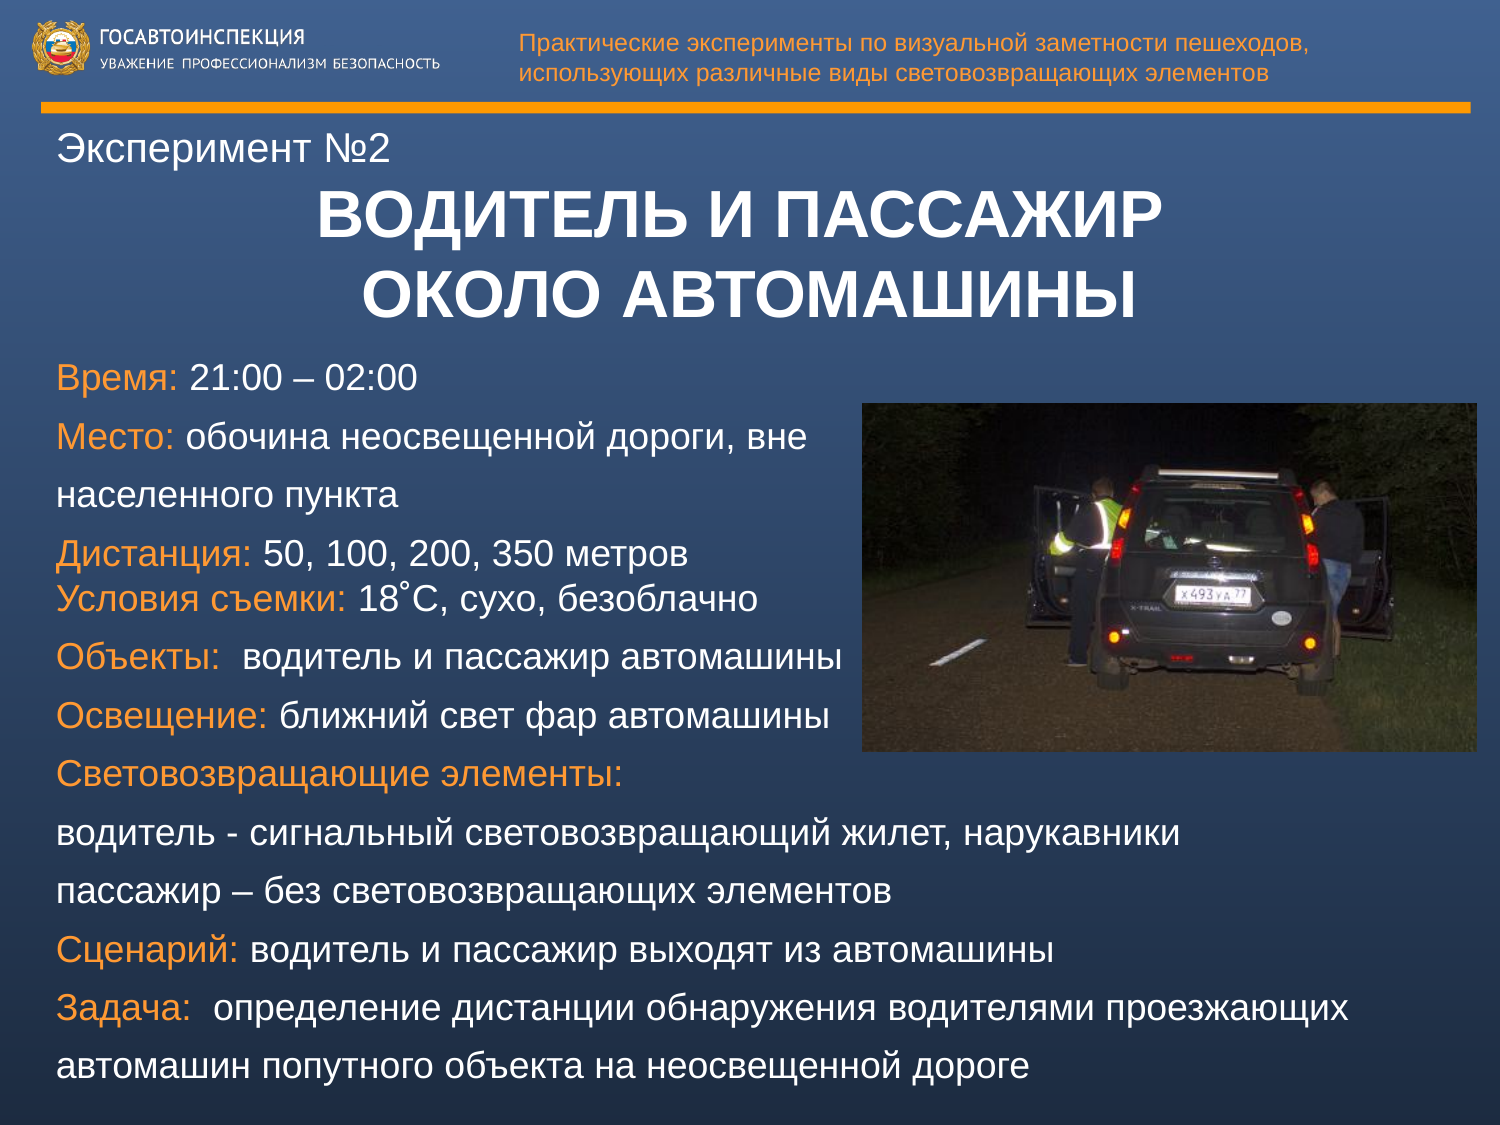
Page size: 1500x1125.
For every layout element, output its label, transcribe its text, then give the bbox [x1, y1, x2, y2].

picture [861, 403, 1477, 752]
text_box [41, 101, 1471, 114]
text_box Практические эксперименты по визуальной заметности пешеходов, использующих различные виды световозвращающих элементов [503, 18, 1479, 94]
text_box Эксперимент №2 ВОДИТЕЛЬ И ПАССАЖИР ОКОЛО АВТОМАШИНЫ Время: 21:00 – 02:00 Место: обочина неосвещенной дороги, вне населенного пункта Дистанция: 50, 100, 200, 350 метров Условия съемки: 18˚С, сухо, безоблачно Объекты: водитель и пассажир автомашины Освещение: ближний свет фар автомашины Световозвращающие элементы: водитель - сигнальный световозвращающий жилет, нарукавники пассажир – без световозвращающих элементов Сценарий: водитель и пассажир выходят из автомашины Задача: определение дистанции обнаружения водителями проезжающих автомашин попутного объекта на неосвещенной дороге [41, 113, 1459, 1094]
picture [29, 18, 444, 78]
